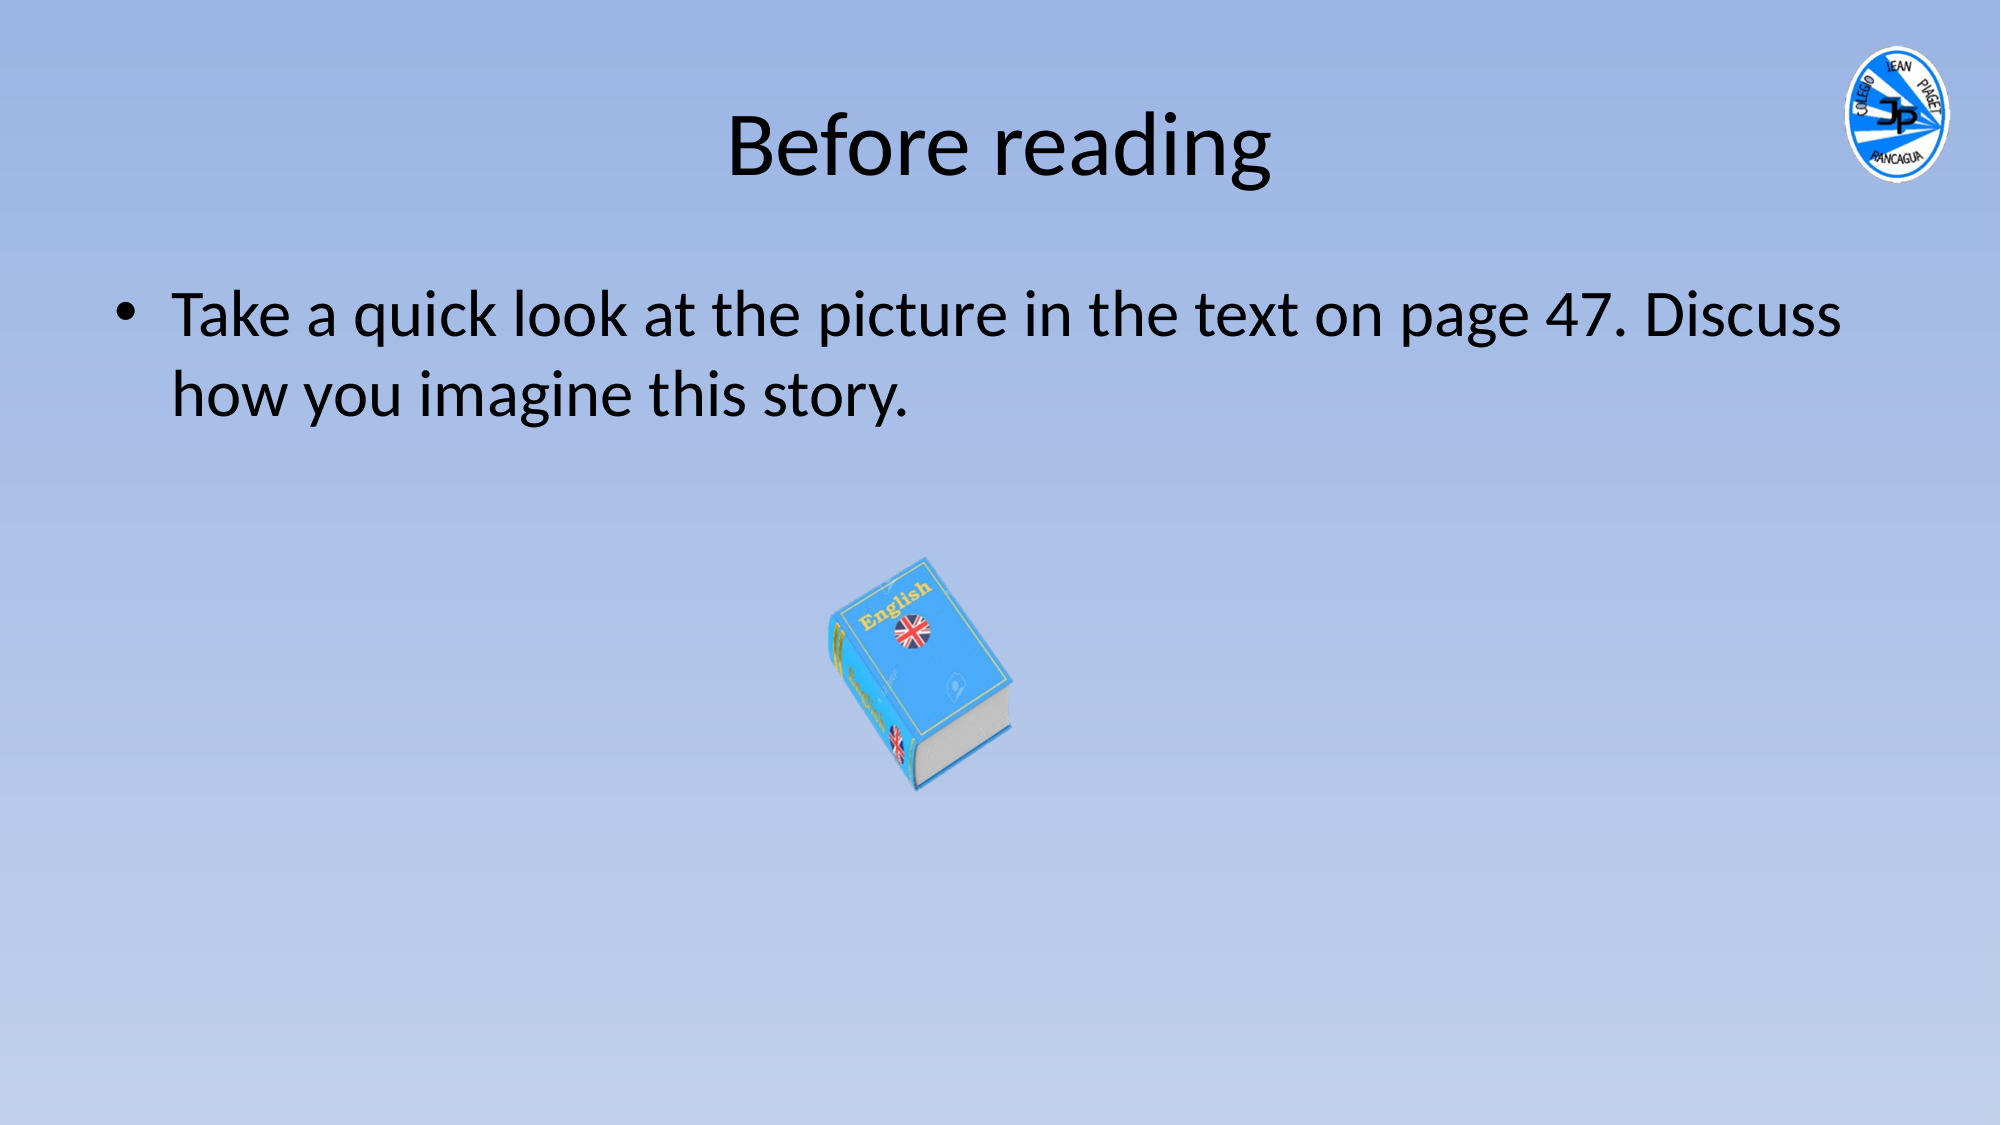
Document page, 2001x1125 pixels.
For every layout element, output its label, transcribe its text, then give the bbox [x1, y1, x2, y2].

title Before reading [99, 45, 1900, 233]
picture [1818, 44, 1982, 186]
picture [800, 548, 1041, 804]
list Take a quick look at the picture in the text on page 47. Discuss how you imagine this story. [99, 262, 1900, 1005]
